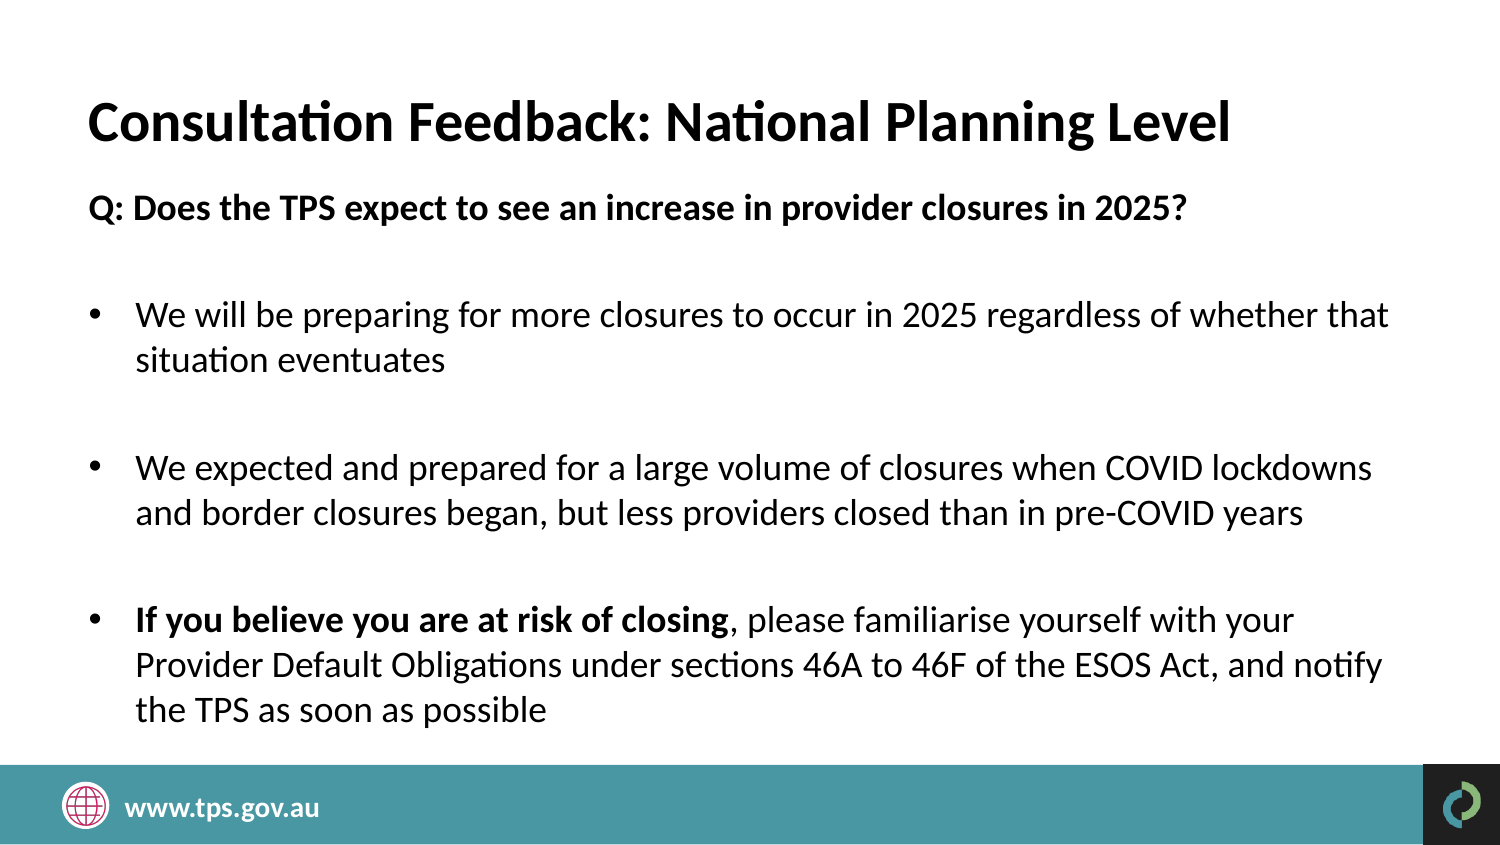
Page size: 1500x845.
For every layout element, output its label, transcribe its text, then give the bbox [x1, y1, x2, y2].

title Consultation Feedback: National Planning Level [88, 82, 1412, 183]
picture [1423, 764, 1500, 845]
text_box Q: Does the TPS expect to see an increase in provider closures in 2025? We will be preparing for more closures to occur in 2025 regardless of whether that situation eventuates We expected and prepared for a large volume of closures when COVID lockdowns and border closures began, but less providers closed than in pre-COVID years If you believe you are at risk of closing, please familiarise yourself with your Provider Default Obligations under sections 46A to 46F of the ESOS Act, and notify the TPS as soon as possible [88, 183, 1412, 731]
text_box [61, 780, 336, 831]
